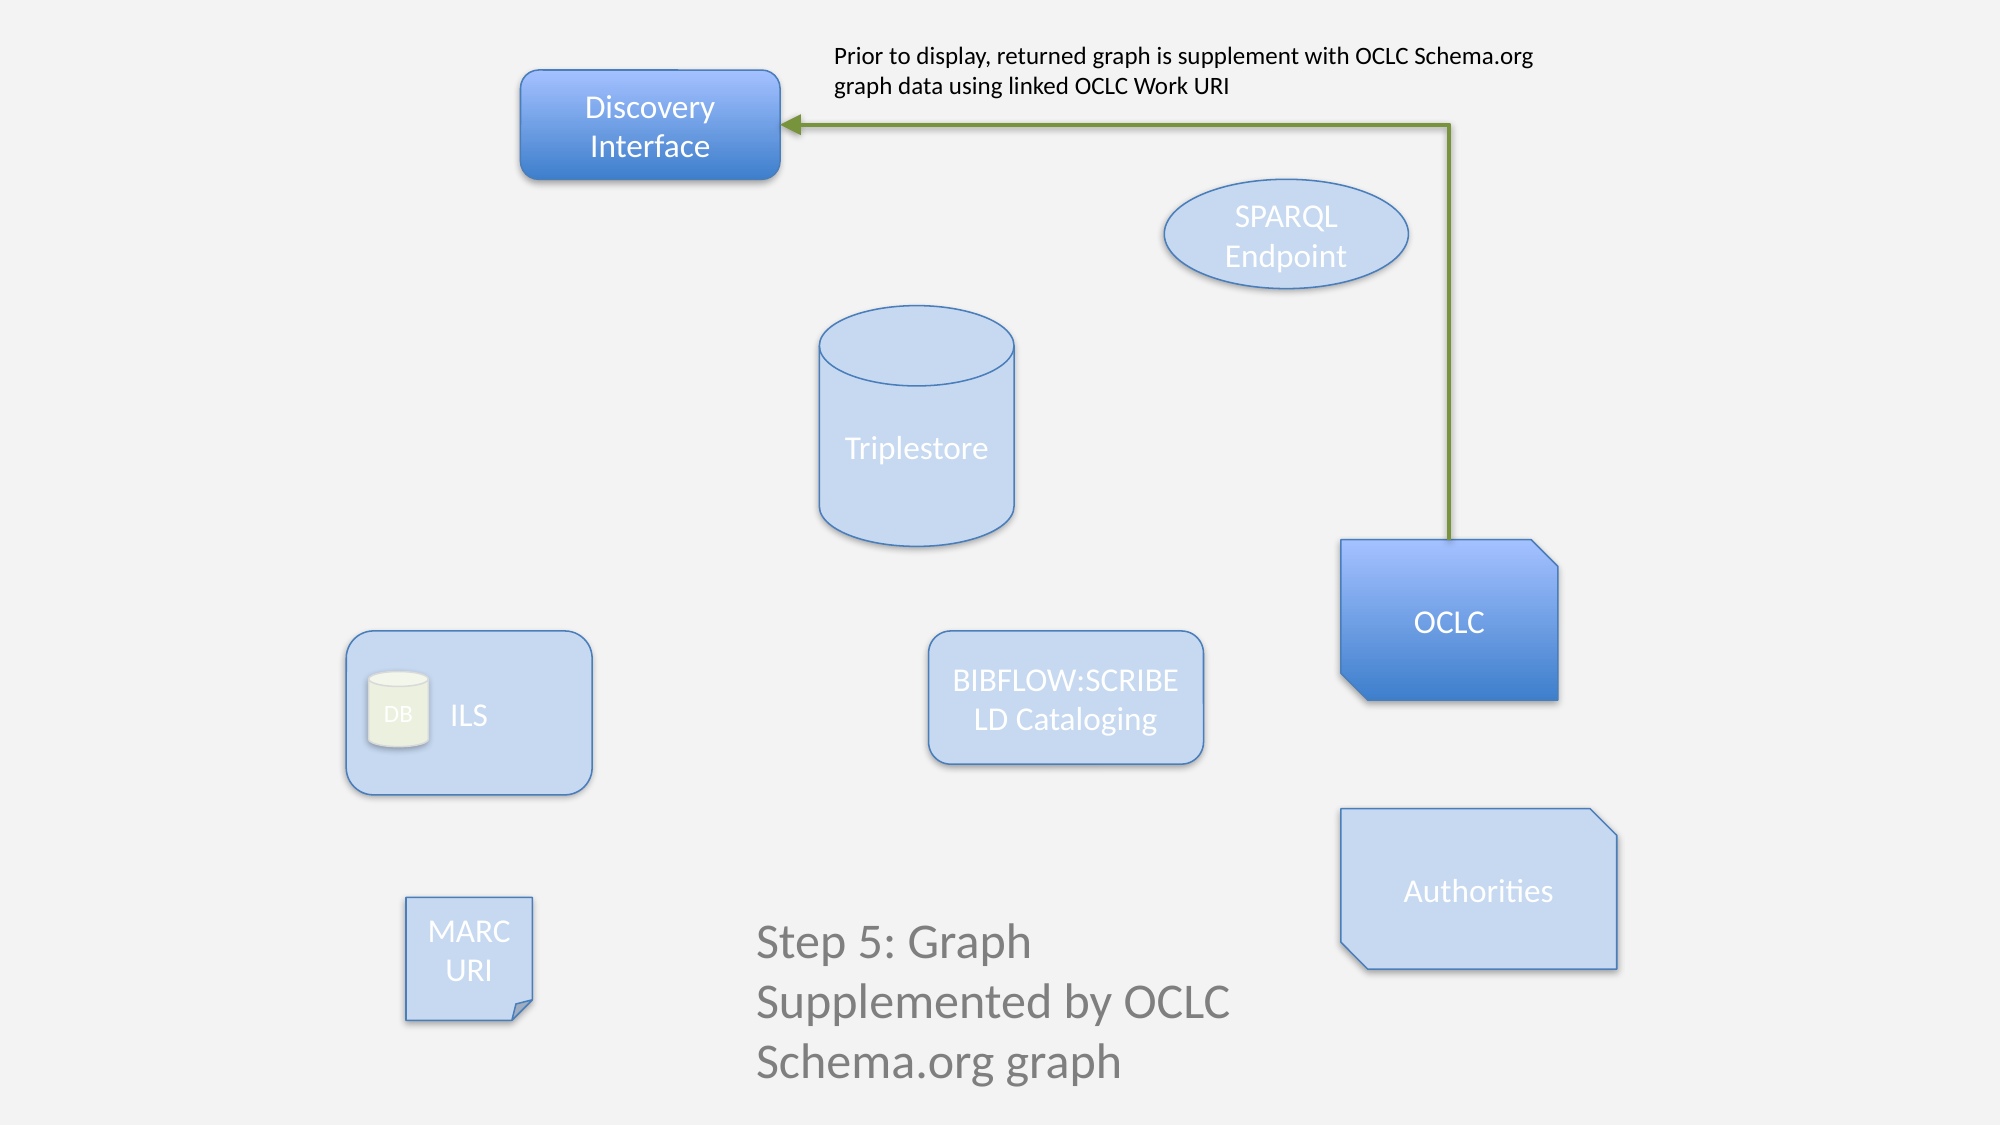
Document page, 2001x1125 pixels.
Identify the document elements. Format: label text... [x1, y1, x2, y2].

text_box DB [367, 670, 430, 748]
text_box MARC URI [405, 896, 534, 1022]
text_box BIBFLOW:SCRIBE LD Cataloging [927, 630, 1205, 765]
text_box Step 5: Graph Supplemented by OCLC Schema.org graph [741, 900, 1261, 1096]
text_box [779, 124, 1559, 621]
text_box Authorities [1340, 807, 1618, 970]
text_box OCLC [1340, 626, 1559, 701]
text_box ILS [345, 630, 593, 796]
text_box Prior to display, returned graph is supplement with OCLC Schema.org graph data using linked OCLC Work URI [819, 32, 1558, 107]
text_box Discovery Interface [519, 69, 781, 181]
